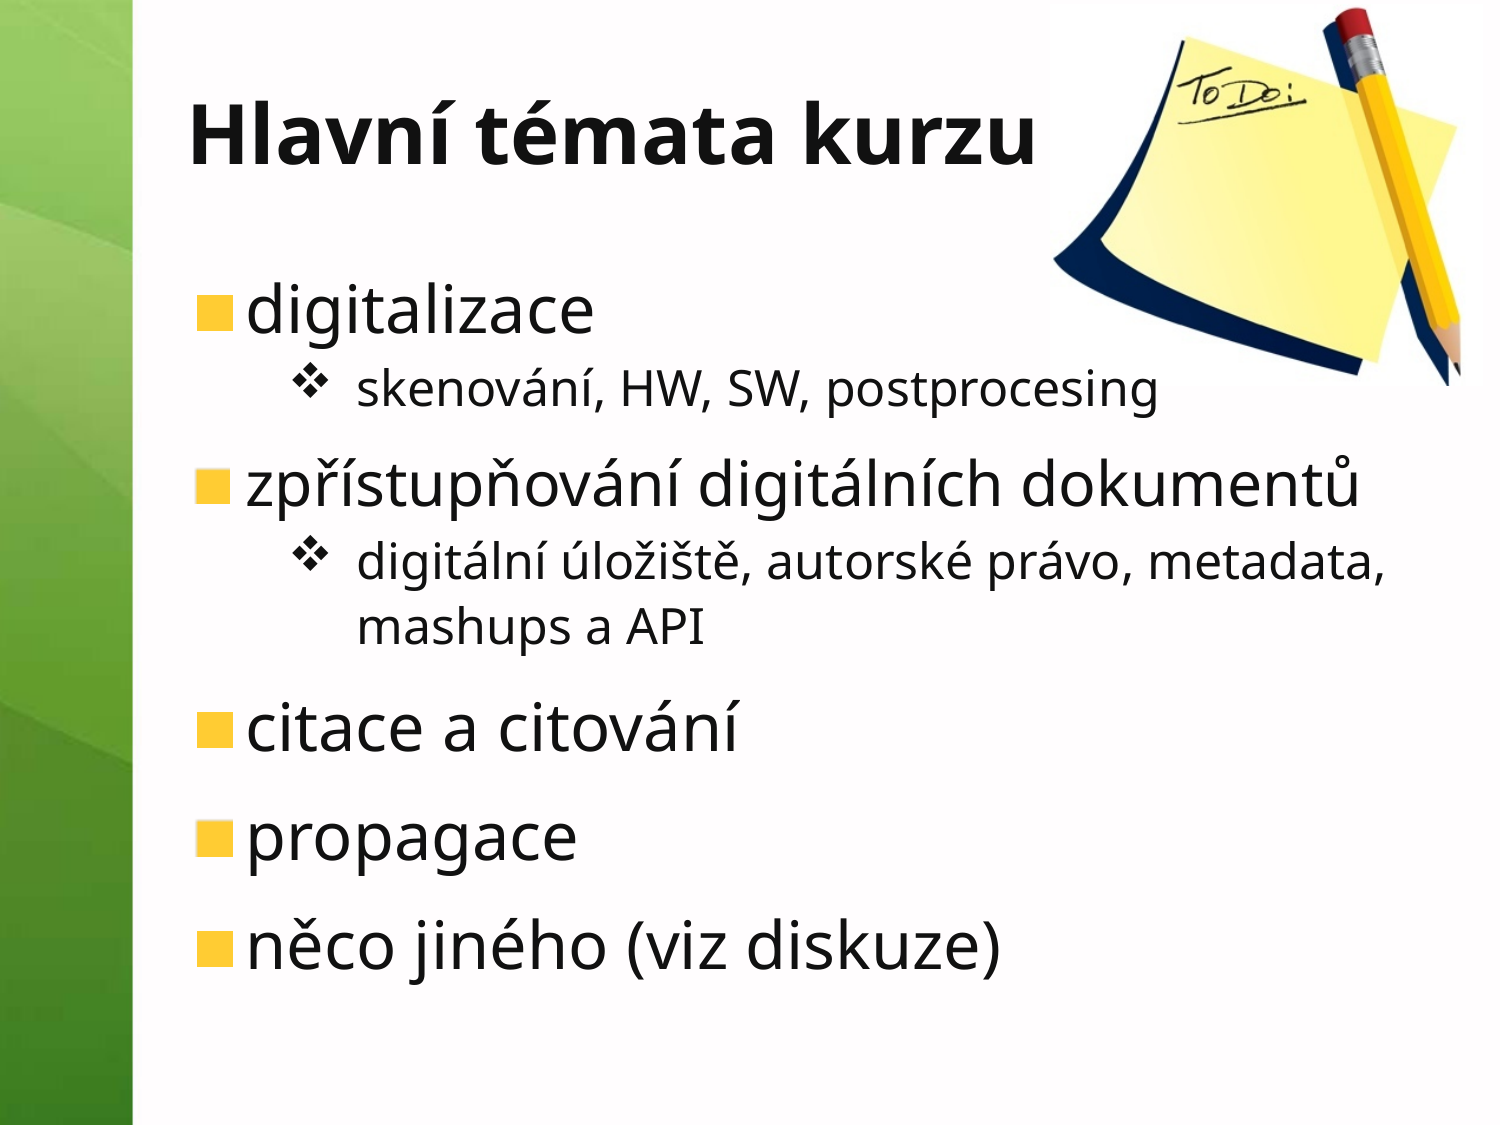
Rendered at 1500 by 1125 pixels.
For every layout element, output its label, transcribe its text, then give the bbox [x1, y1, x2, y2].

picture [0, 0, 1500, 1125]
list digitalizace skenování, HW, SW, postprocesing zpřístupňování digitálních dokumentů digitální úložiště, autorské právo, metadata, mashups a API citace a citování propagace něco jiného (viz diskuze) [171, 243, 1447, 1106]
title Hlavní témata kurzu [171, 89, 1045, 173]
